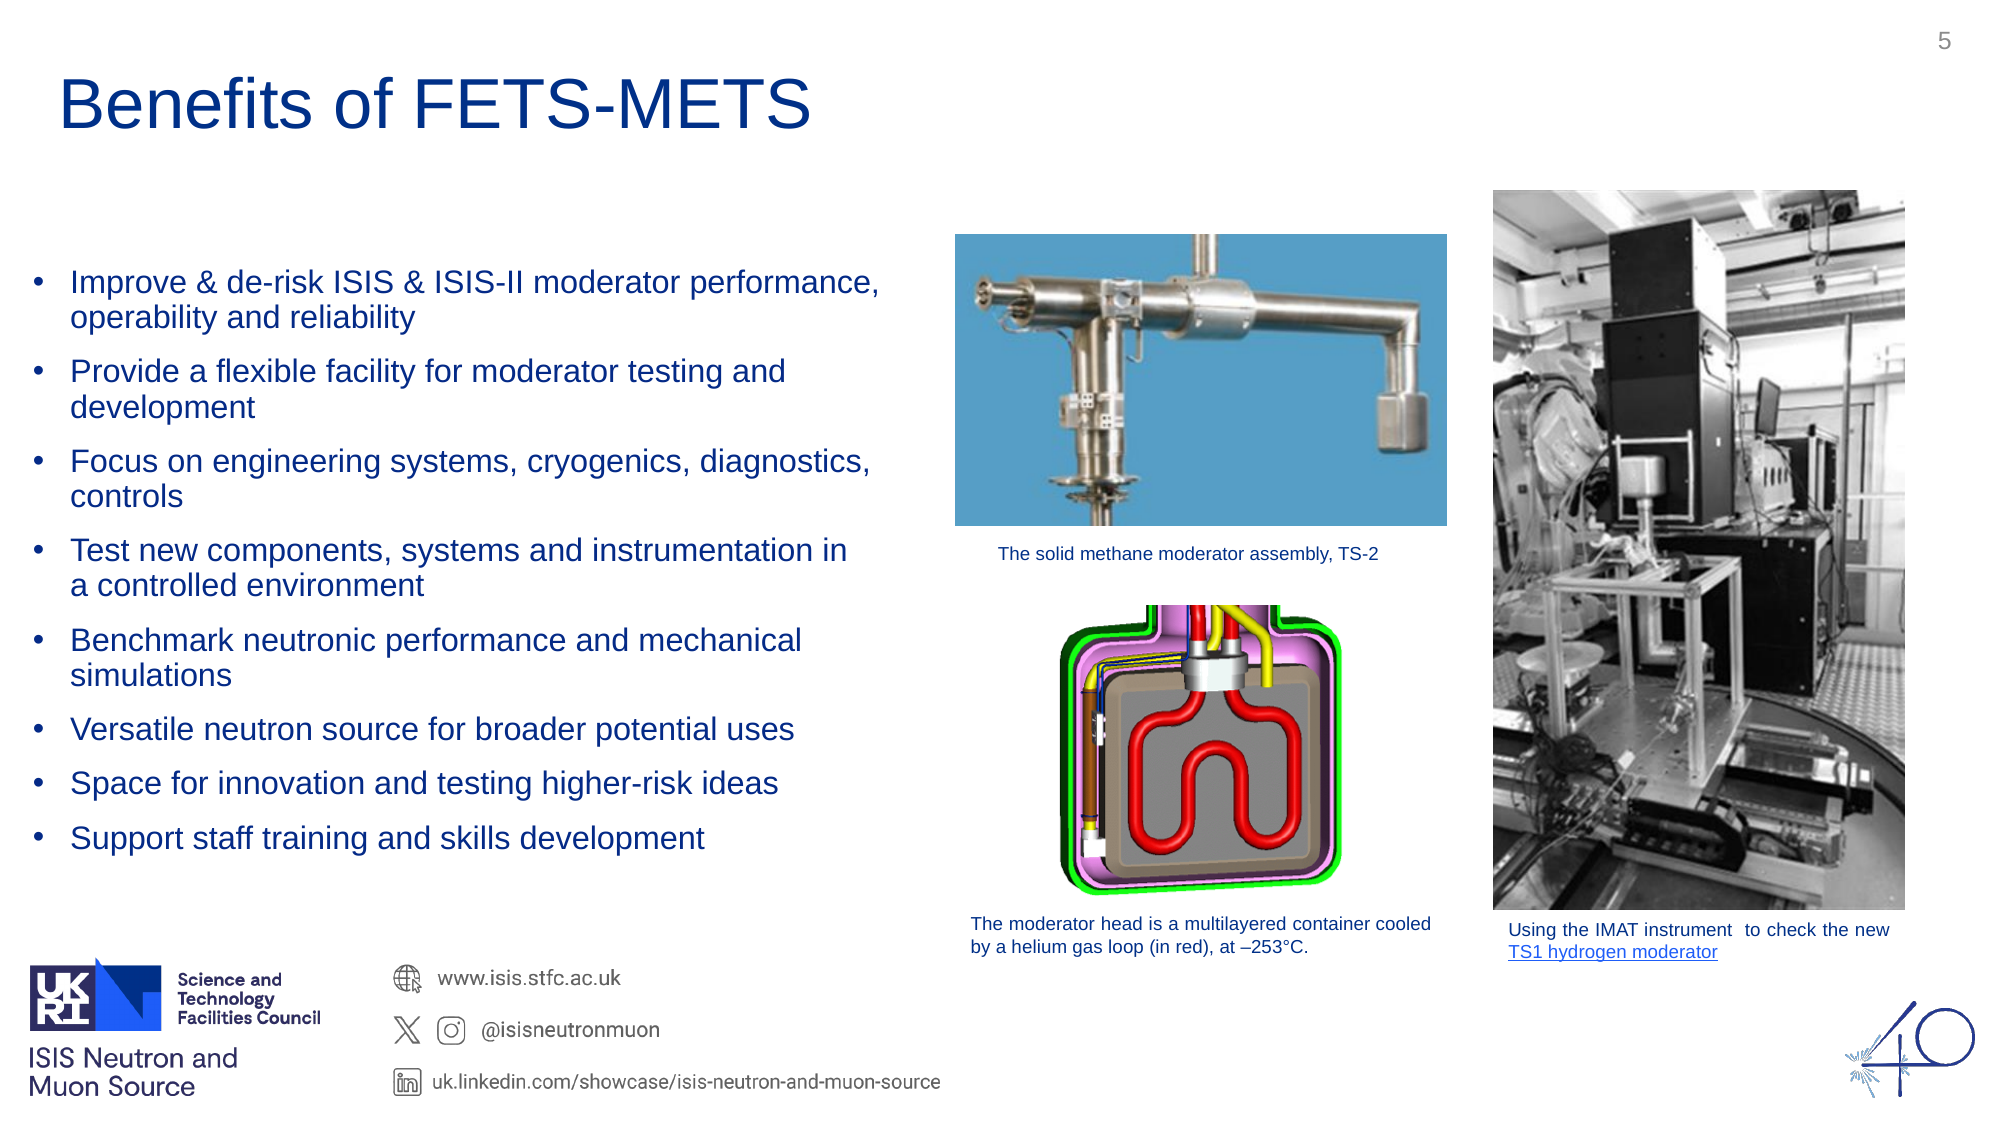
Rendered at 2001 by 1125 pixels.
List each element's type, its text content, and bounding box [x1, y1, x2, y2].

title Benefits of FETS-METS [43, 59, 1000, 155]
text_box The moderator head is a multilayered container cooled by a helium gas loop (in red), at –253°C. [955, 904, 1446, 965]
text_box The solid methane moderator assembly, TS-2 [982, 533, 1417, 572]
list Improve & de-risk ISIS & ISIS-II moderator performance, operability and reliability Provide a flexible facility for moderator testing and development Focus on engineering systems, cryogenics, diagnostics, controls Test new components, systems and instrumentation in a controlled environment Benchmark neutronic performance and mechanical simulations​ Versatile neutron source for broader potential uses Space for innovation and testing higher-risk ideas Support staff training and skills development [17, 257, 937, 868]
text_box Using the IMAT instrument to check the new TS1 hydrogen moderator [1493, 910, 1905, 970]
picture [0, 0, 2000, 1125]
text_box 5 [1516, 16, 1967, 77]
